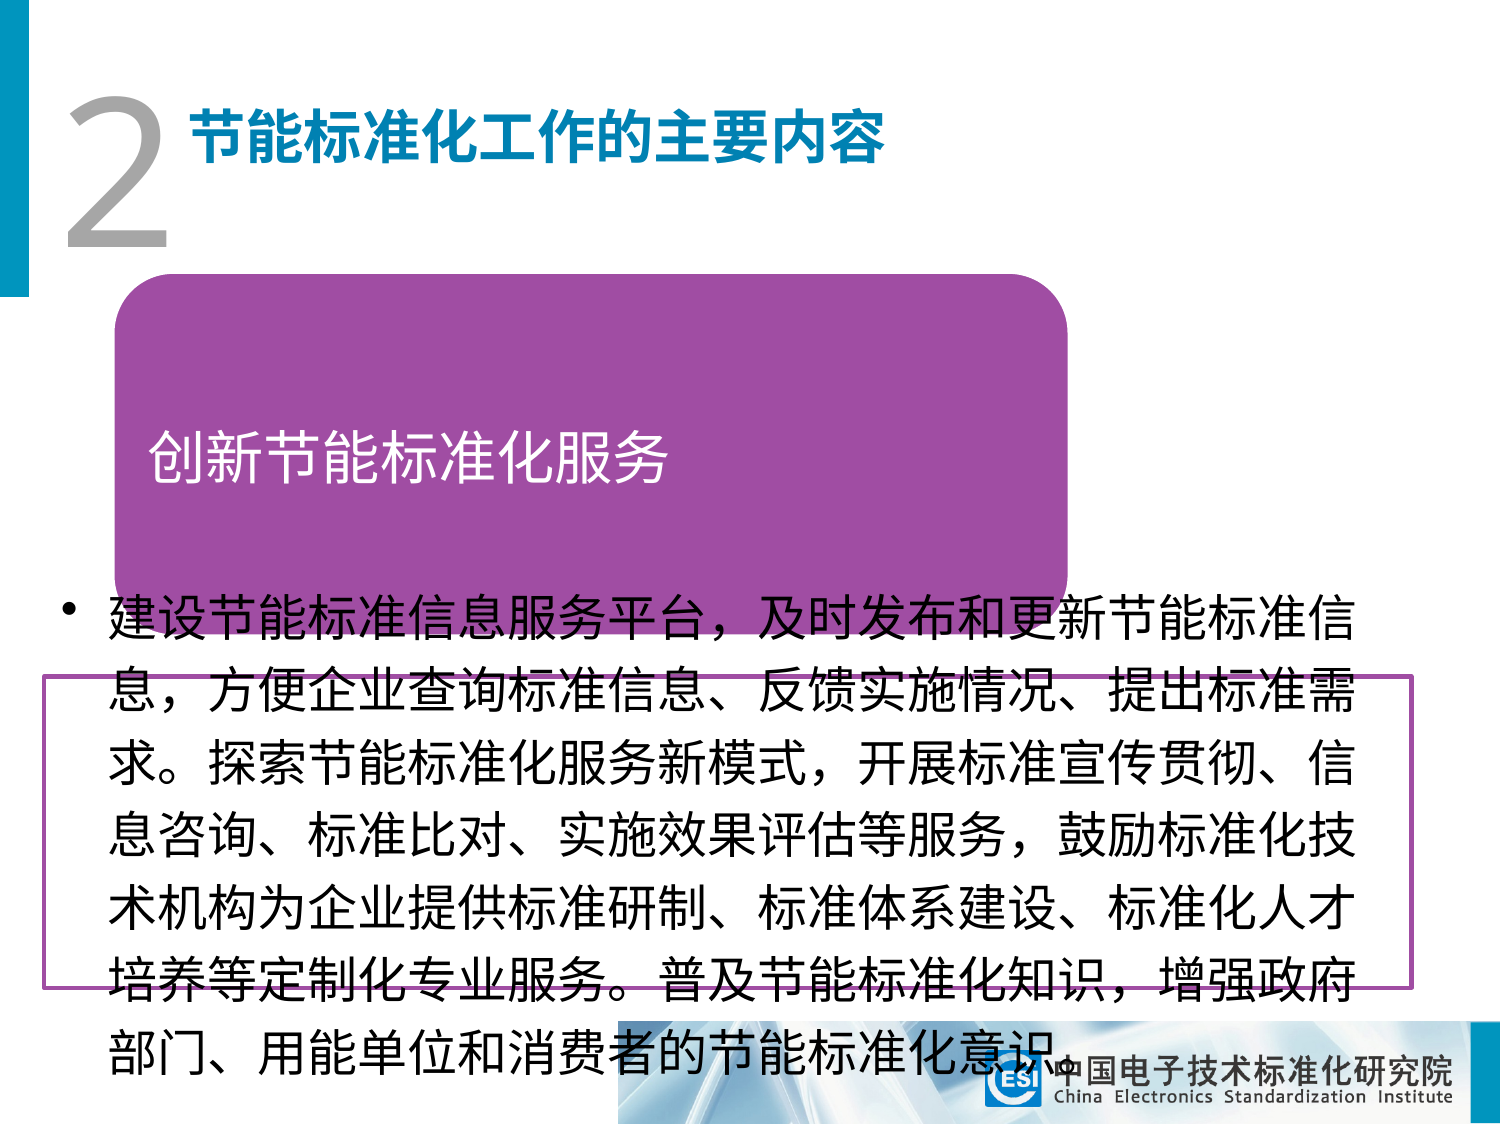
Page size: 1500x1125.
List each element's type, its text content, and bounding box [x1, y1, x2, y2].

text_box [43, 231, 1412, 988]
picture [618, 1021, 1500, 1124]
picture [624, 1065, 644, 1070]
picture [624, 1057, 644, 1062]
picture [618, 1039, 627, 1045]
text_box 2 [44, 31, 122, 230]
picture [631, 1039, 641, 1045]
picture [618, 1048, 629, 1054]
text_box 节能标准化工作的主要内容 [172, 92, 928, 177]
